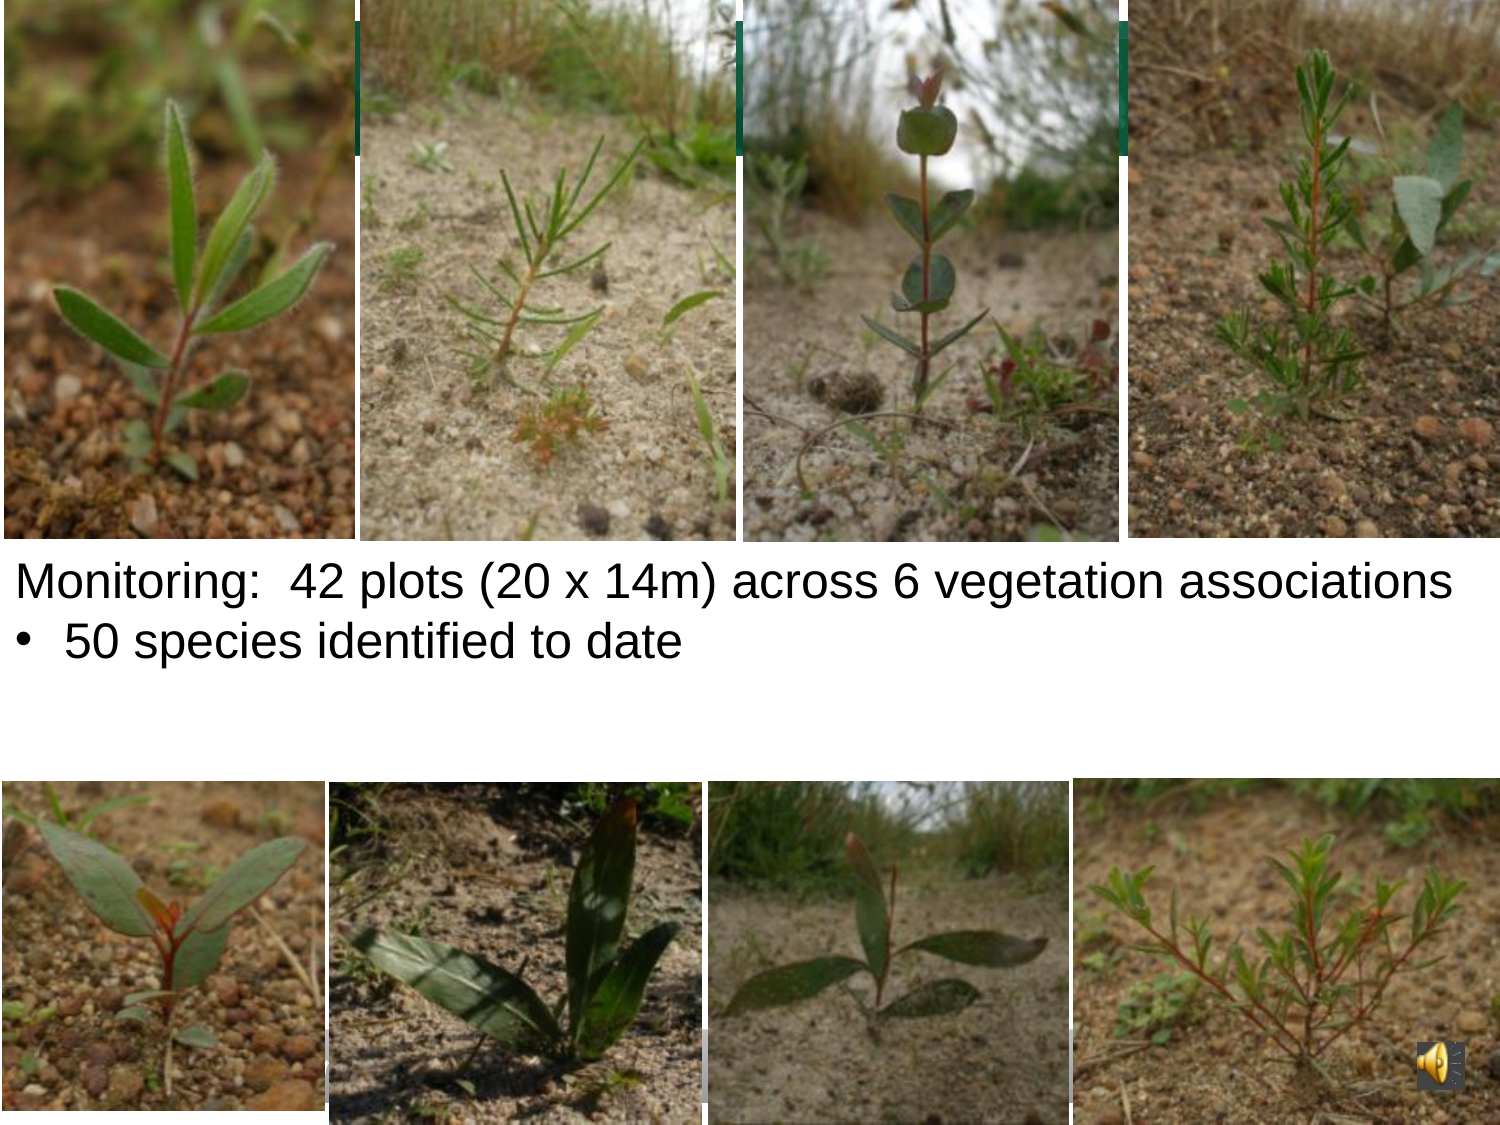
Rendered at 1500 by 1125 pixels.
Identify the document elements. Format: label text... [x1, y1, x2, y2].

text_box Monitoring: 42 plots (20 x 14m) across 6 vegetation associations 50 species identified to date [0, 543, 1500, 780]
picture [1127, 0, 1500, 538]
picture [743, 0, 1120, 543]
picture [1, 772, 1500, 1125]
picture [4, 0, 356, 539]
picture [360, 0, 736, 541]
